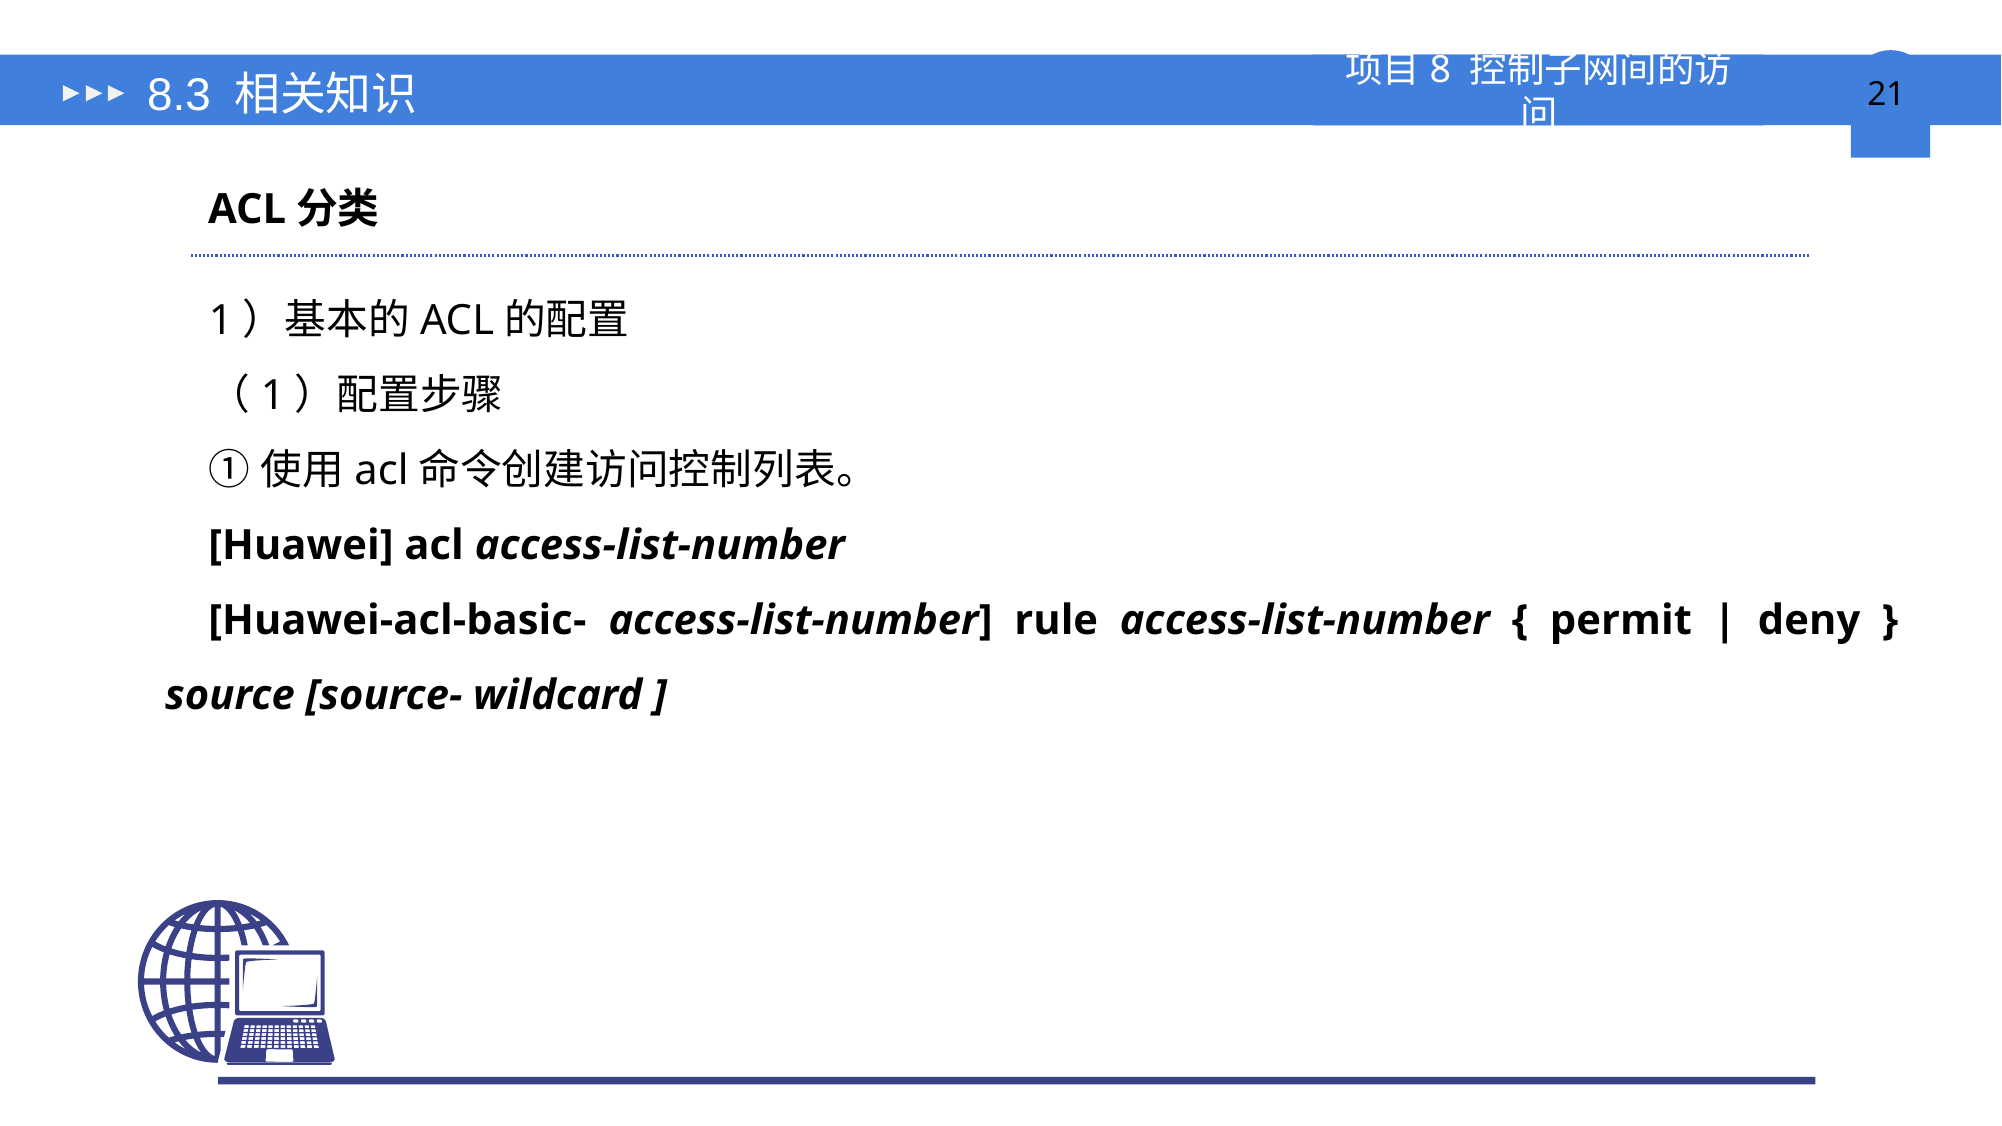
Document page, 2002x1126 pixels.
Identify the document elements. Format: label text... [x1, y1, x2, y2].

text_box 1）基本的ACL的配置 （1）配置步骤 ①使用acl命令创建访问控制列表。 [Huawei] acl access-list-number [Huawei-acl-basic- access-list-number] rule access-list-number { permit | deny } source [source- wildcard ] [150, 260, 1914, 725]
list ACL分类 [138, 161, 1901, 238]
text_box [137, 899, 1816, 1085]
title 8.3 相关知识 [127, 59, 1207, 126]
